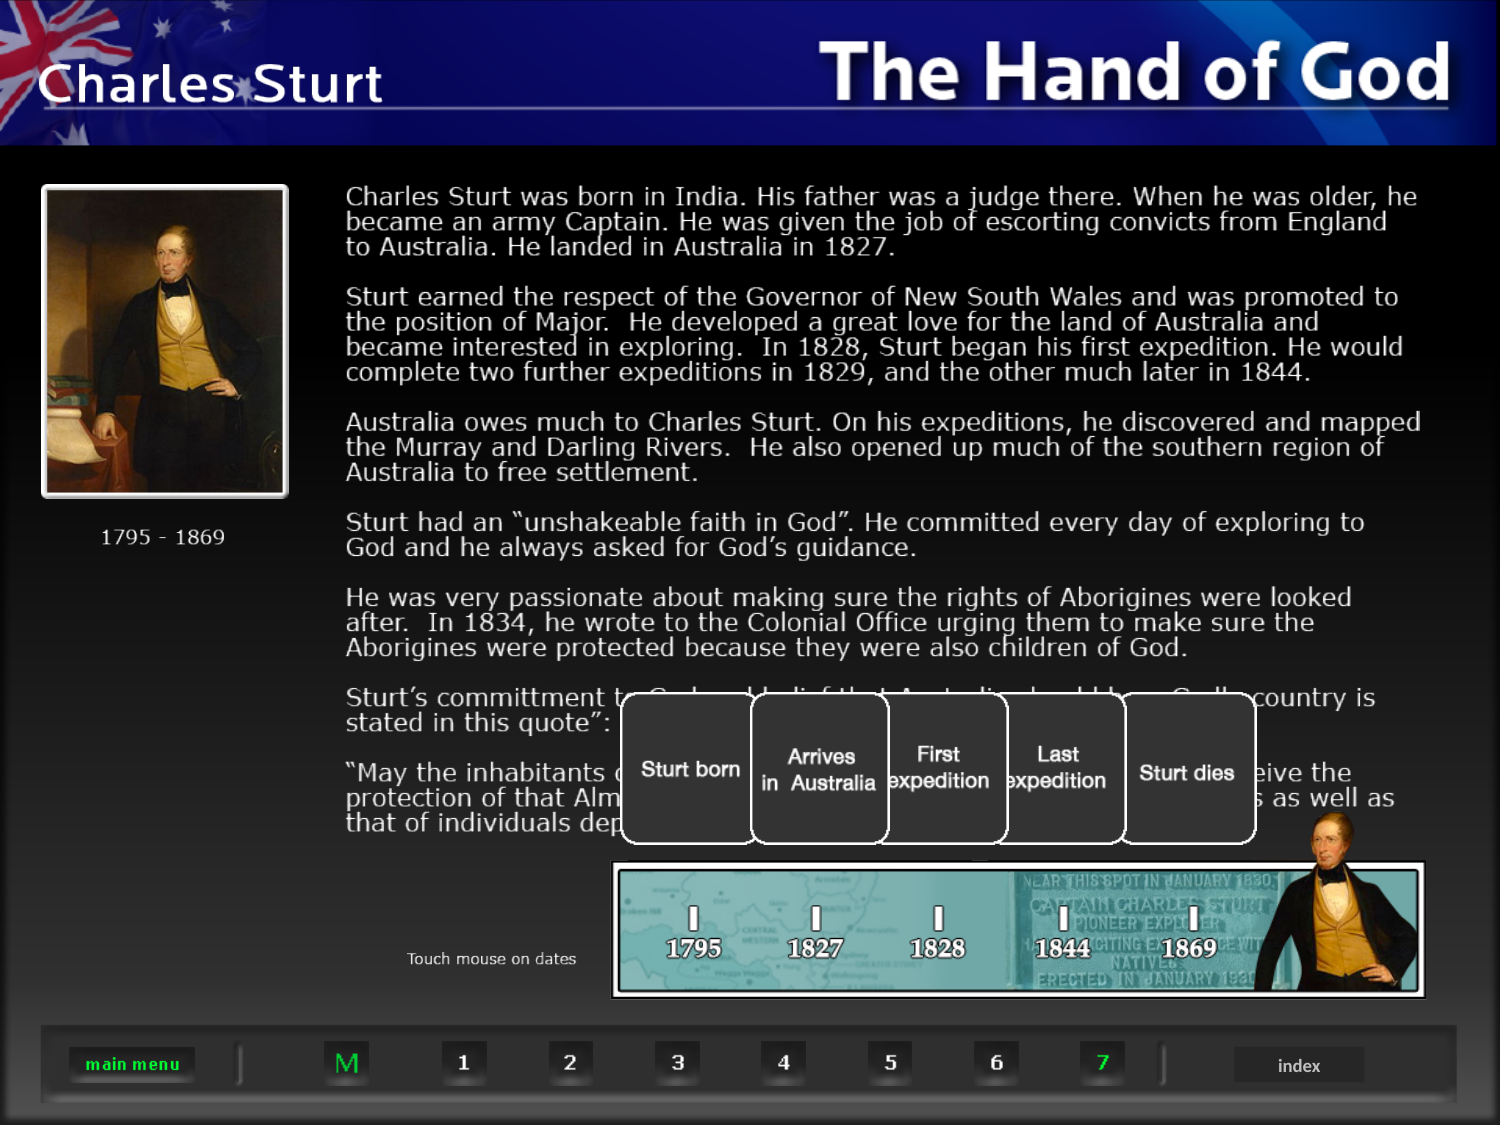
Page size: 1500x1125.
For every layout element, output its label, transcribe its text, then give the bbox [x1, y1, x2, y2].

picture [0, 0, 1500, 1125]
text_box index [1232, 1045, 1366, 1084]
